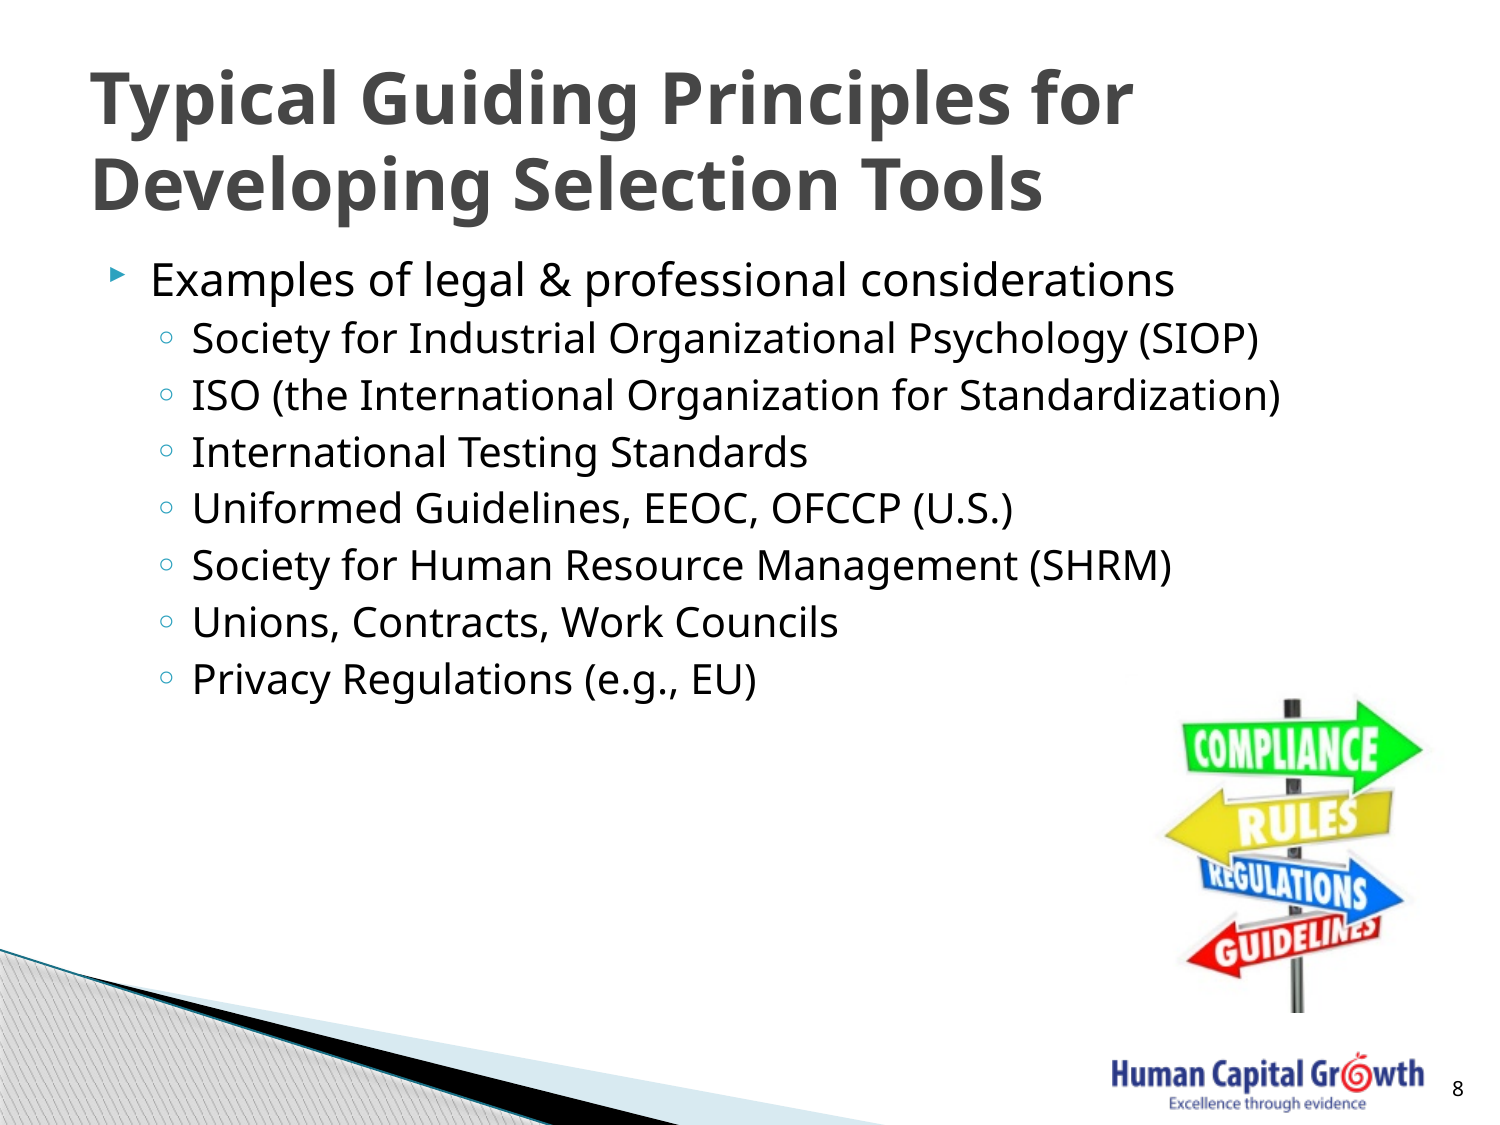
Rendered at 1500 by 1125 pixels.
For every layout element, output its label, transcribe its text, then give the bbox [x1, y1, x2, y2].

picture [1124, 674, 1463, 1013]
list Examples of legal & professional considerations Society for Industrial Organizational Psychology (SIOP) ISO (the International Organization for Standardization) International Testing Standards Uniformed Guidelines, EEOC, OFCCP (U.S.) Society for Human Resource Management (SHRM) Unions, Contracts, Work Councils Privacy Regulations (e.g., EU) [75, 243, 1425, 986]
picture [1112, 1049, 1425, 1117]
slide_number 8 [1418, 1051, 1479, 1112]
title Typical Guiding Principles for Developing Selection Tools [75, 45, 1425, 233]
